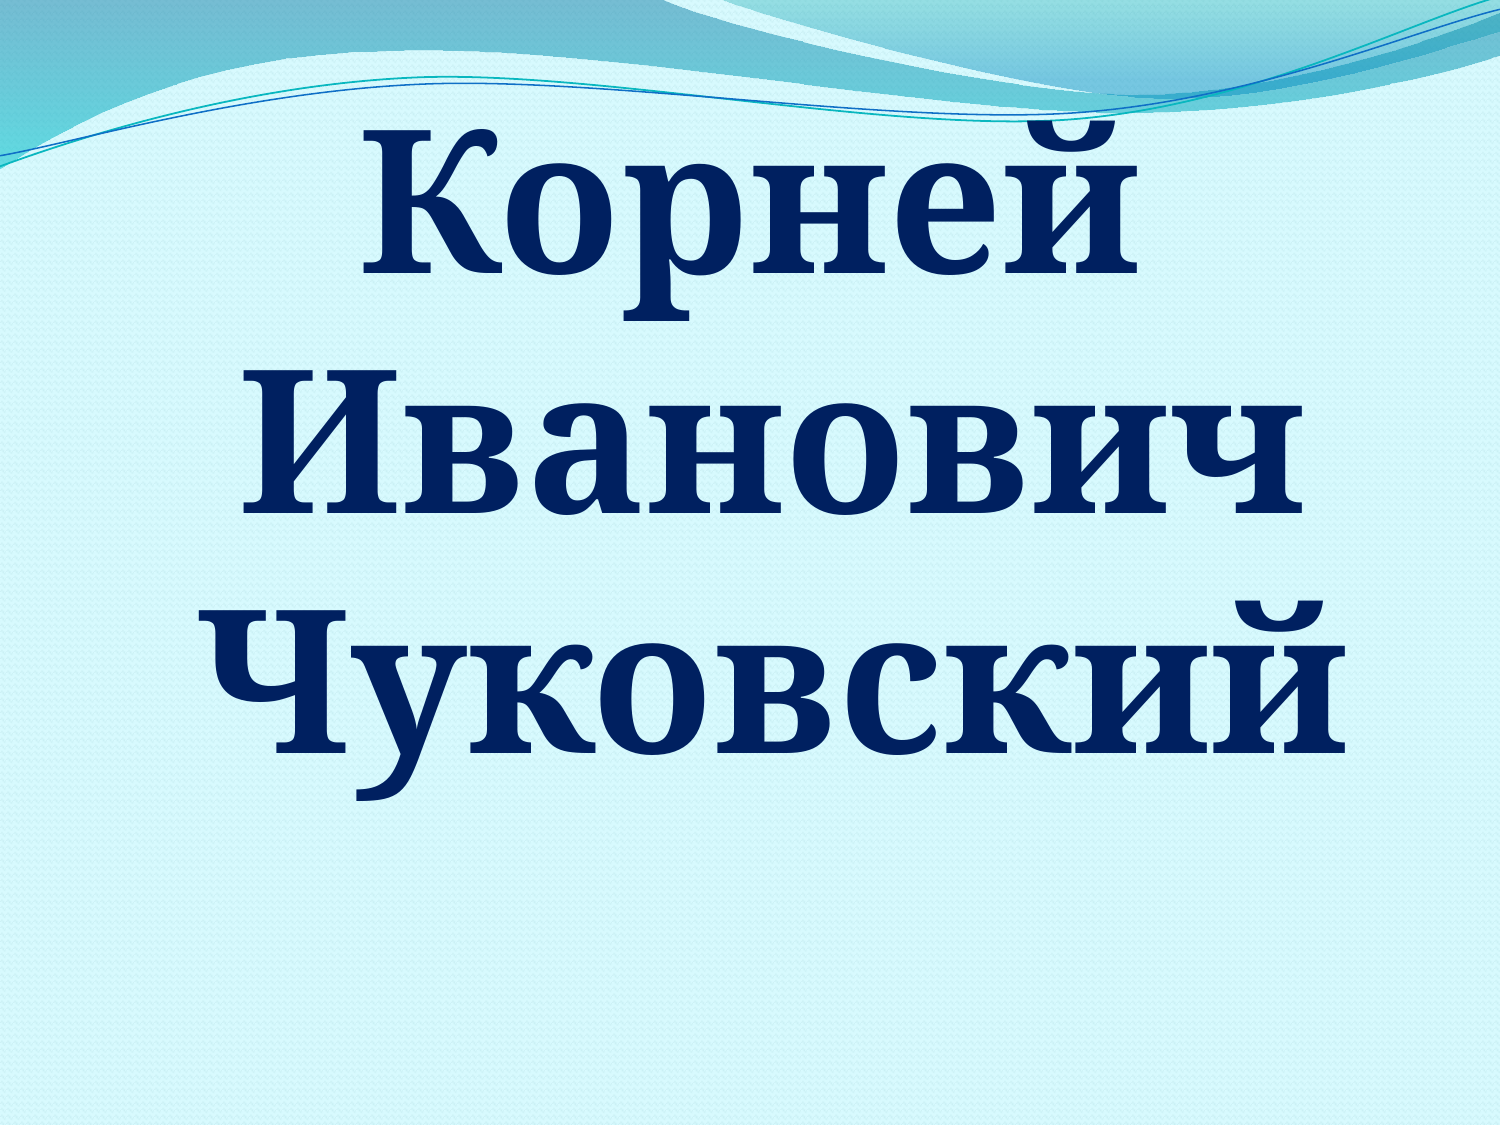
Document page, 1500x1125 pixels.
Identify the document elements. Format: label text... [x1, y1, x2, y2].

list Корней Иванович Чуковский [75, 66, 1425, 1038]
